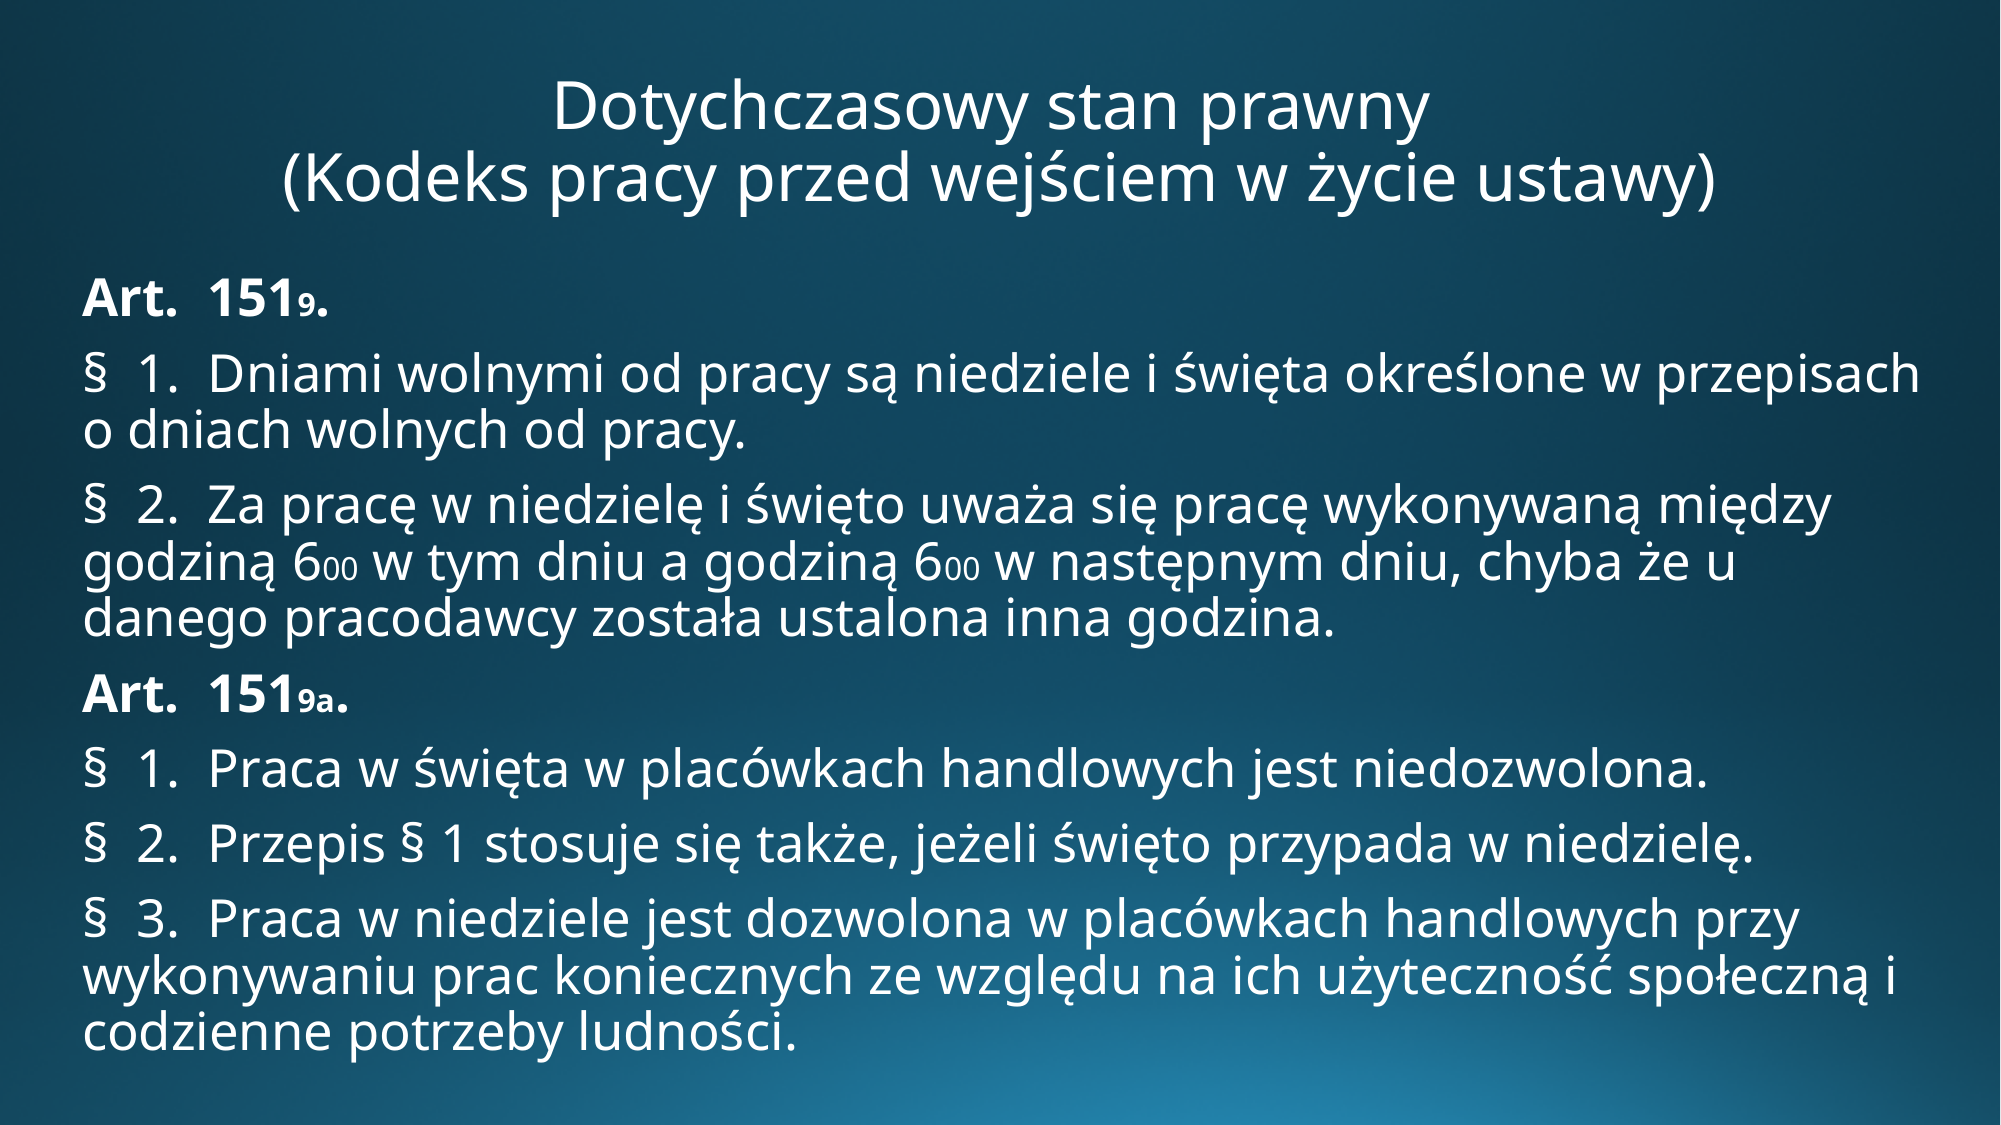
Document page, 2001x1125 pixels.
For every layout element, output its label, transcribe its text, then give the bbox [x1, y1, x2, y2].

title Dotychczasowy stan prawny (Kodeks pracy przed wejściem w życie ustawy) [137, 59, 1863, 229]
list Art. 1519. § 1. Dniami wolnymi od pracy są niedziele i święta określone w przepisach o dniach wolnych od pracy. § 2. Za pracę w niedzielę i święto uważa się pracę wykonywaną między godziną 600 w tym dniu a godziną 600 w następnym dniu, chyba że u danego pracodawcy została ustalona inna godzina. Art. 1519a. § 1. Praca w święta w placówkach handlowych jest niedozwolona. § 2. Przepis § 1 stosuje się także, jeżeli święto przypada w niedzielę. § 3. Praca w niedziele jest dozwolona w placówkach handlowych przy wykonywaniu prac koniecznych ze względu na ich użyteczność społeczną i codzienne potrzeby ludności. [67, 264, 1941, 1077]
picture [0, 0, 2001, 1125]
